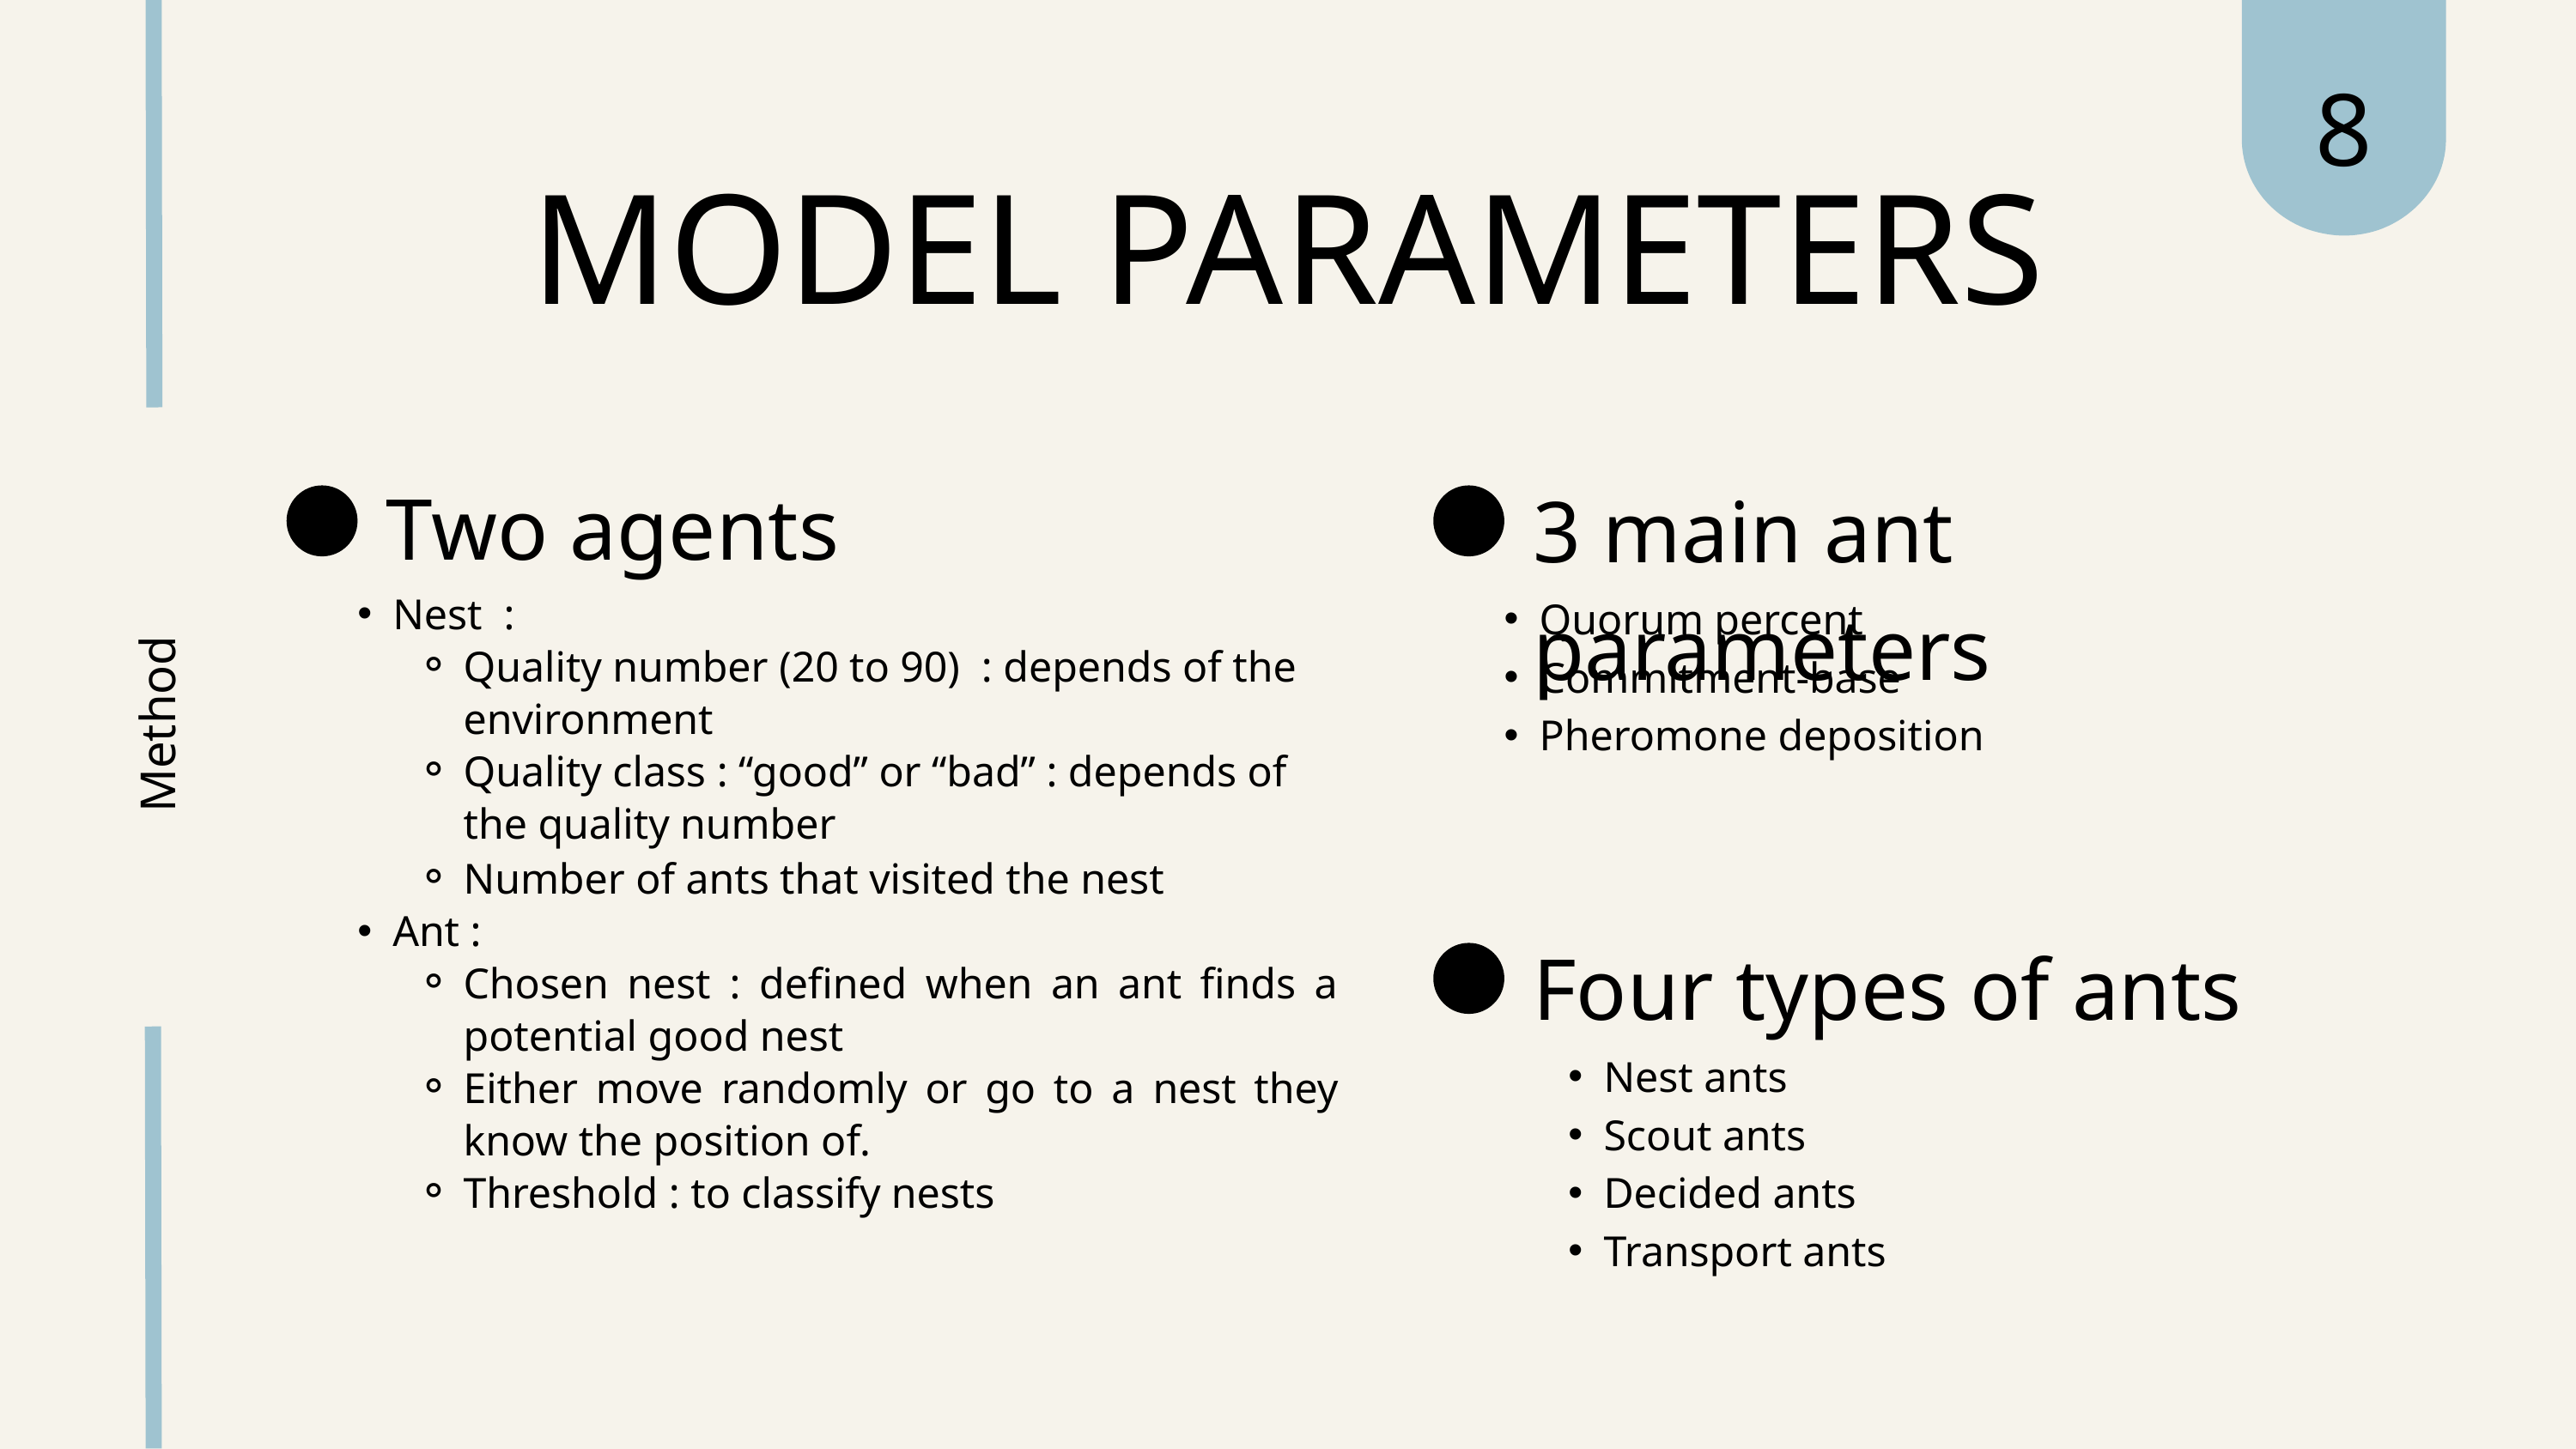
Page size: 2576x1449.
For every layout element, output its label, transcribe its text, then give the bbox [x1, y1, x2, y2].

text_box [1433, 470, 2434, 761]
text_box MODEL PARAMETERS [359, 122, 2216, 336]
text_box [286, 485, 358, 557]
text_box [1433, 928, 2498, 1276]
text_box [88, 0, 221, 1449]
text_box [2233, 0, 2455, 236]
text_box Two agents [386, 458, 1145, 577]
text_box Nest : Quality number (20 to 90) : depends of the environment Quality class : “good” or “bad” : depends of the quality number Number of ants that visited the nest Ant : Chosen nest : defined when an ant finds a potential good nest Either move randomly or go to a nest they know the position of. Threshold : to classify nests [322, 585, 1339, 1269]
